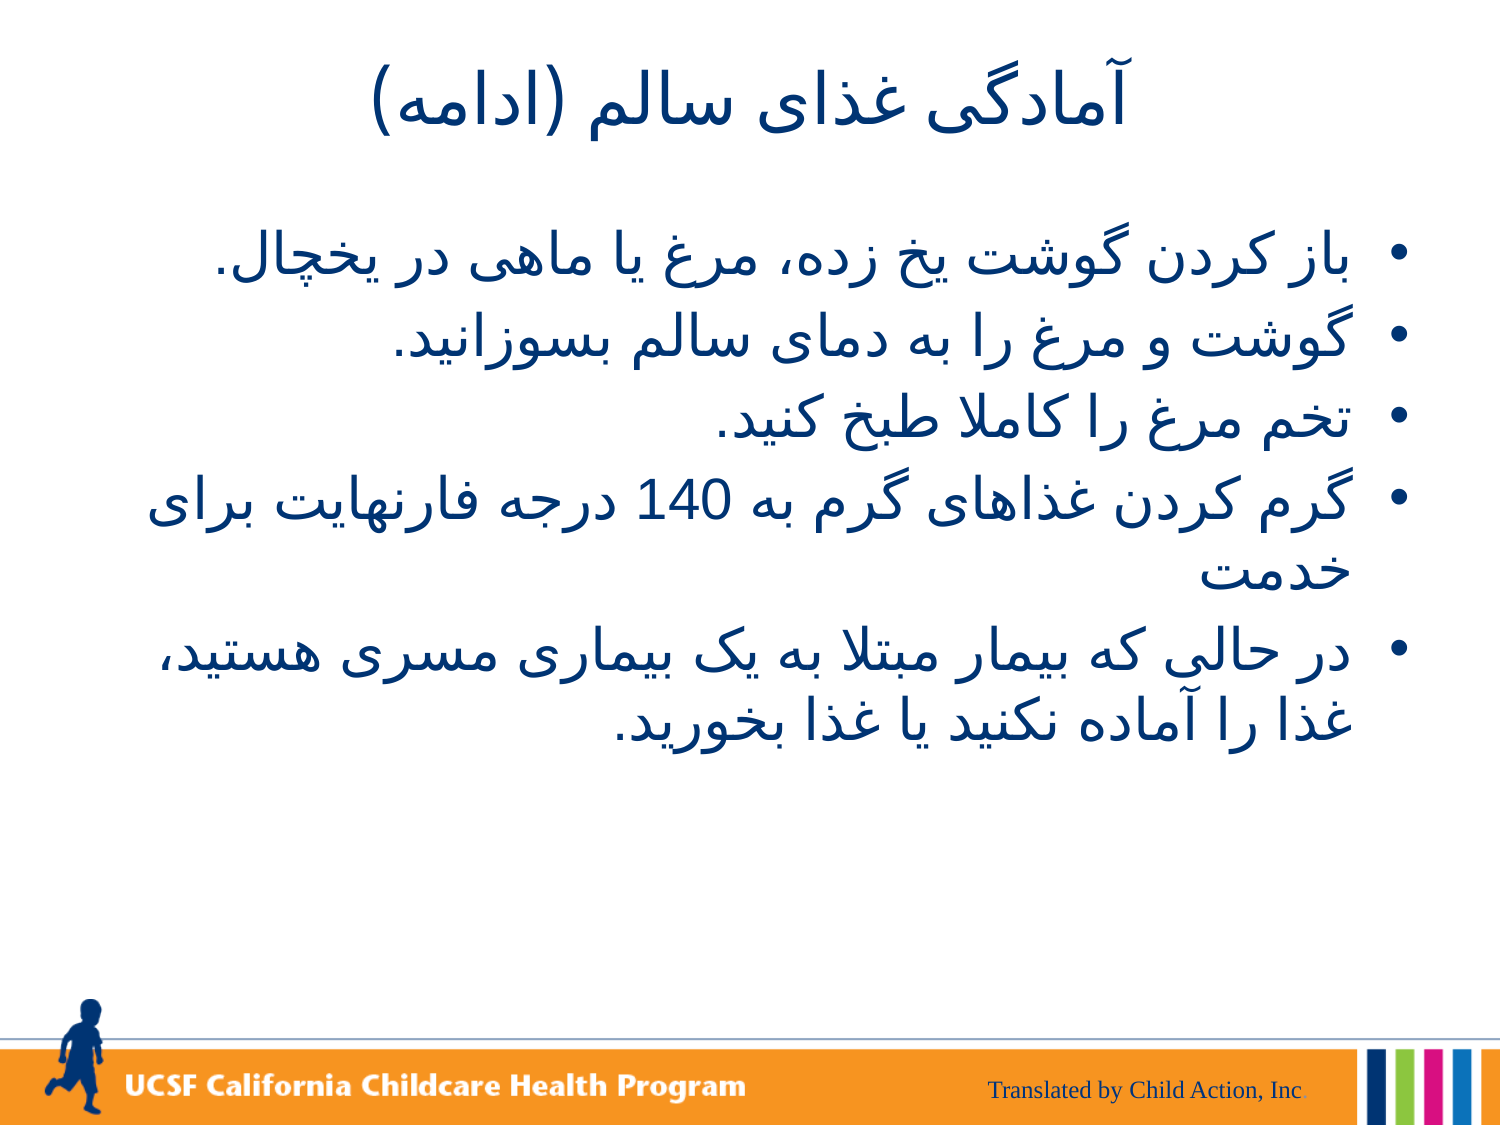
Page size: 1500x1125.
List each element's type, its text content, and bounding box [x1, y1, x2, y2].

picture [0, 999, 1500, 1125]
title آمادگی غذای سالم (ادامه) [75, 45, 1425, 209]
footer Translated by Child Action, Inc. [910, 1058, 1386, 1118]
list باز کردن گوشت یخ زده، مرغ یا ماهی در یخچال. گوشت و مرغ را به دمای سالم بسوزانید. تخم مرغ را کاملا طبخ کنید. گرم کردن غذاهای گرم به 140 درجه فارنهایت برای خدمت در حالی که بیمار مبتلا به یک بیماری مسری هستید، غذا را آماده نکنید یا غذا بخورید. [75, 209, 1425, 952]
